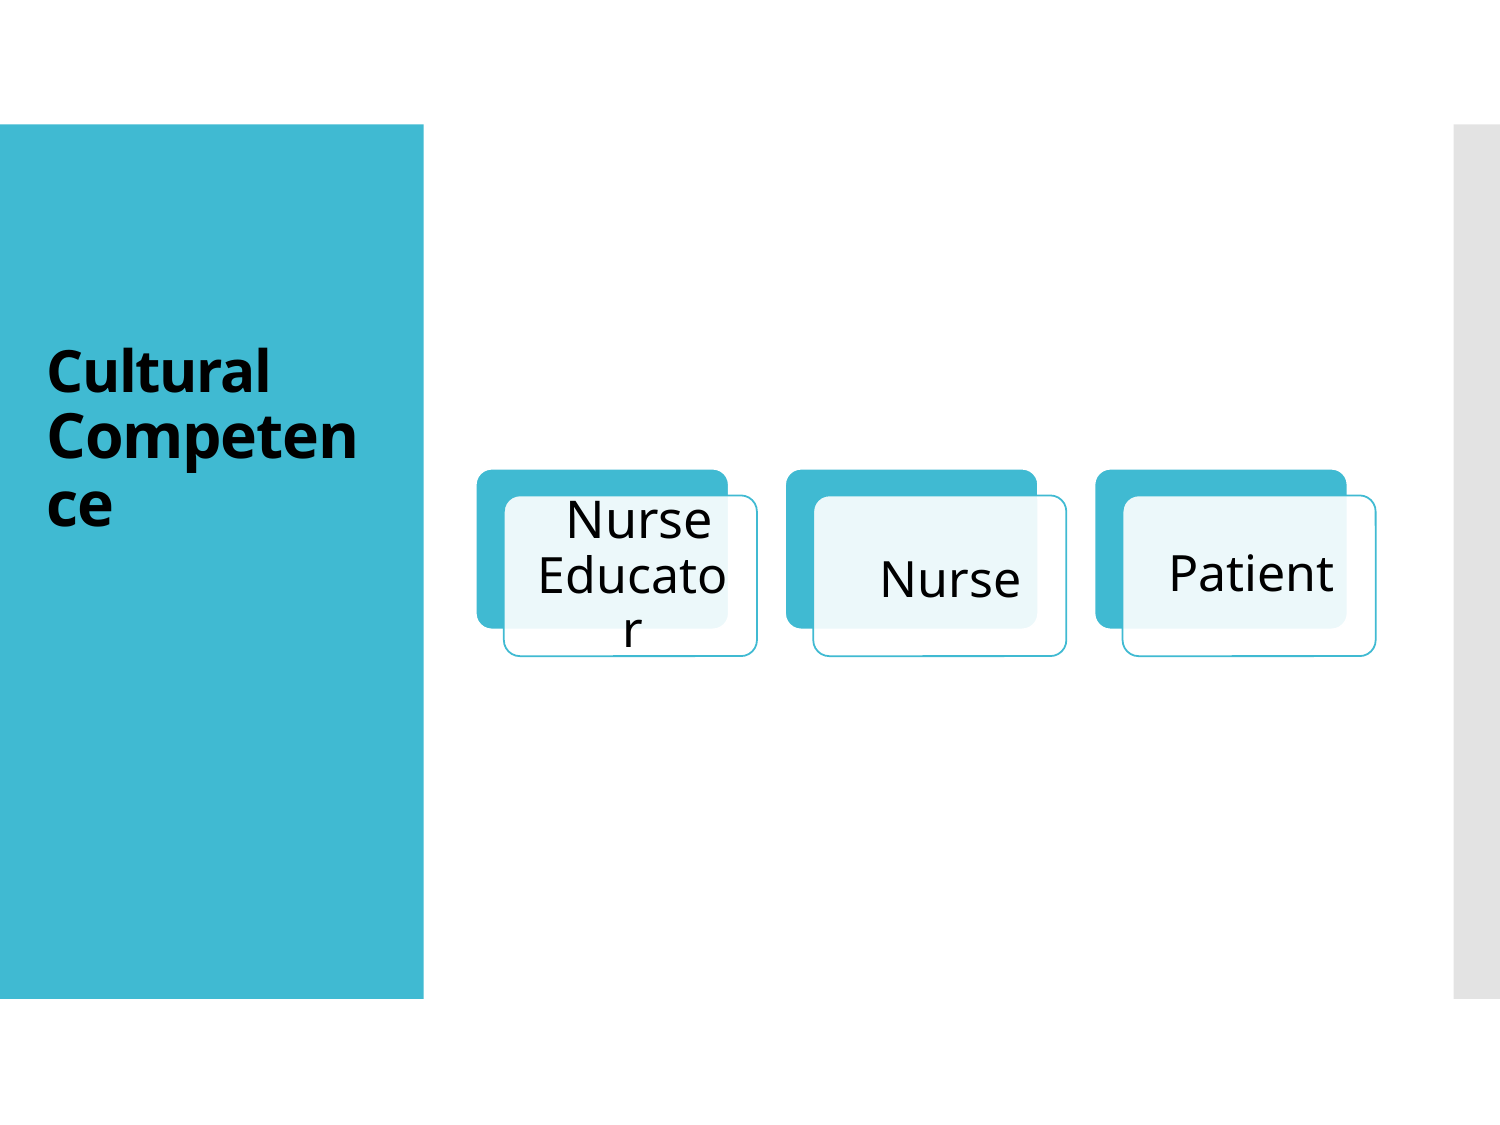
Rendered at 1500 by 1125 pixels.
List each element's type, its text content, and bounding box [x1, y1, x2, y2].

title Cultural Competence [31, 187, 395, 548]
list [475, 142, 1376, 983]
